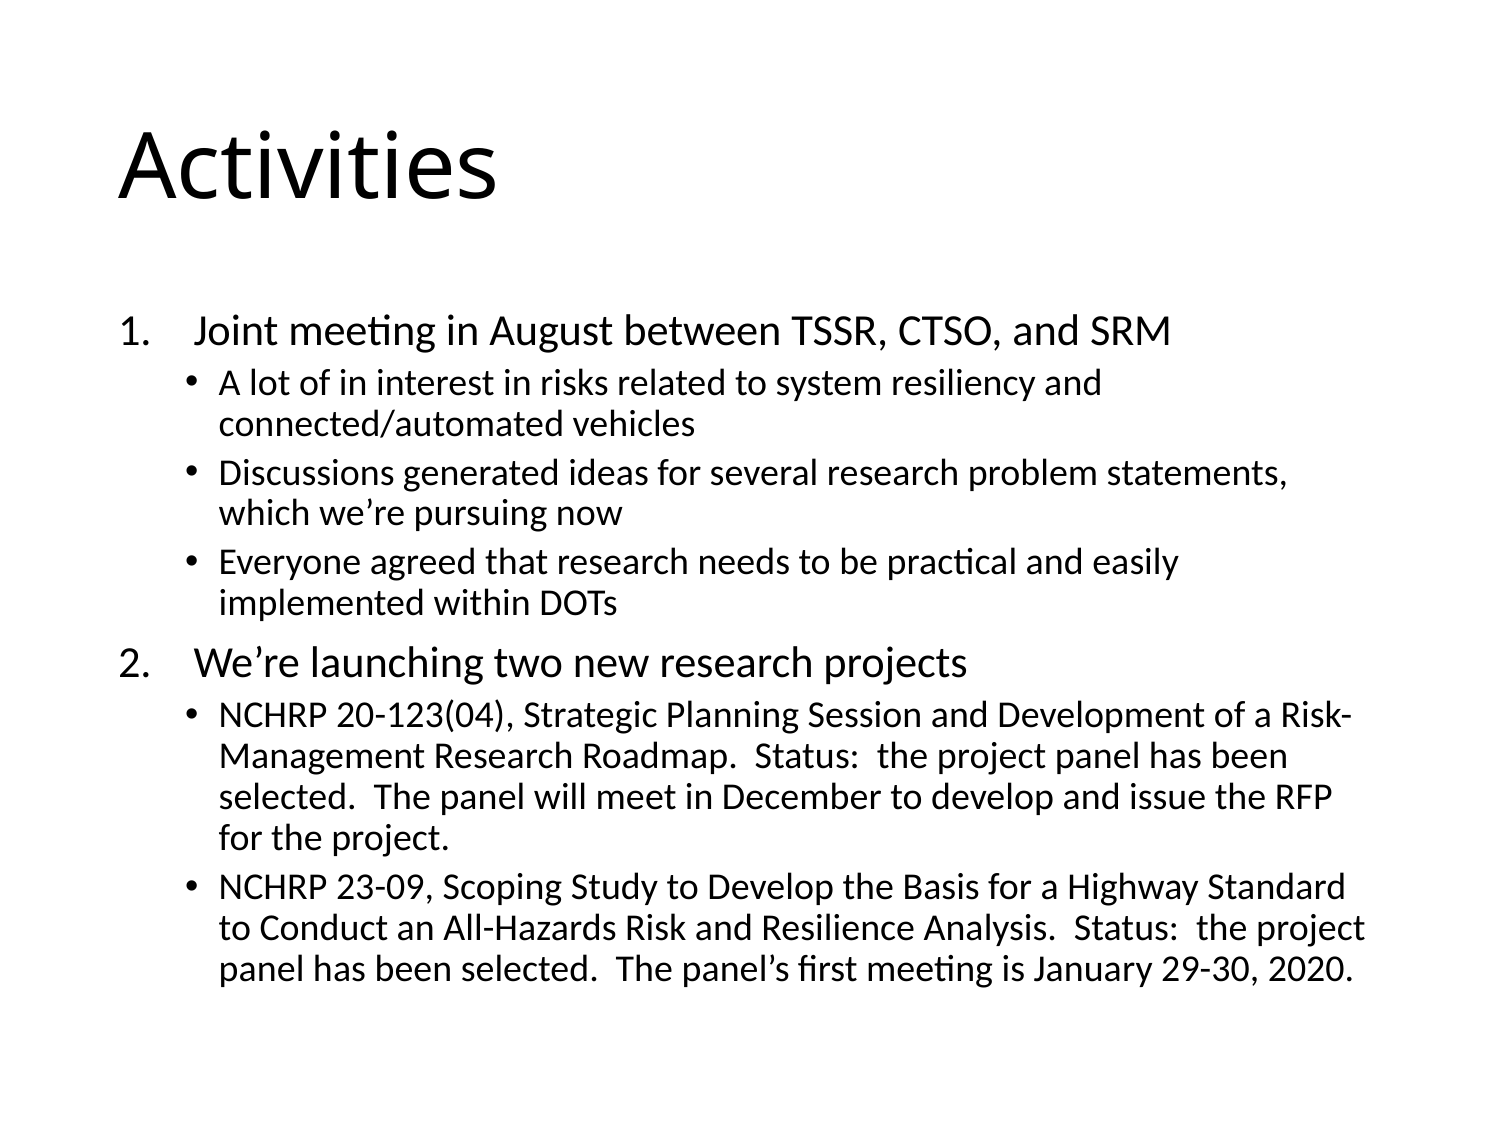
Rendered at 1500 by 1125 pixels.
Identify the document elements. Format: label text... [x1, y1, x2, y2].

title Activities [103, 59, 1397, 278]
list Joint meeting in August between TSSR, CTSO, and SRM A lot of in interest in risks related to system resiliency and connected/automated vehicles Discussions generated ideas for several research problem statements, which we’re pursuing now Everyone agreed that research needs to be practical and easily implemented within DOTs We’re launching two new research projects NCHRP 20-123(04), Strategic Planning Session and Development of a Risk-Management Research Roadmap. Status: the project panel has been selected. The panel will meet in December to develop and issue the RFP for the project. NCHRP 23-09, Scoping Study to Develop the Basis for a Highway Standard to Conduct an All-Hazards Risk and Resilience Analysis. Status: the project panel has been selected. The panel’s first meeting is January 29-30, 2020. [103, 299, 1397, 1014]
